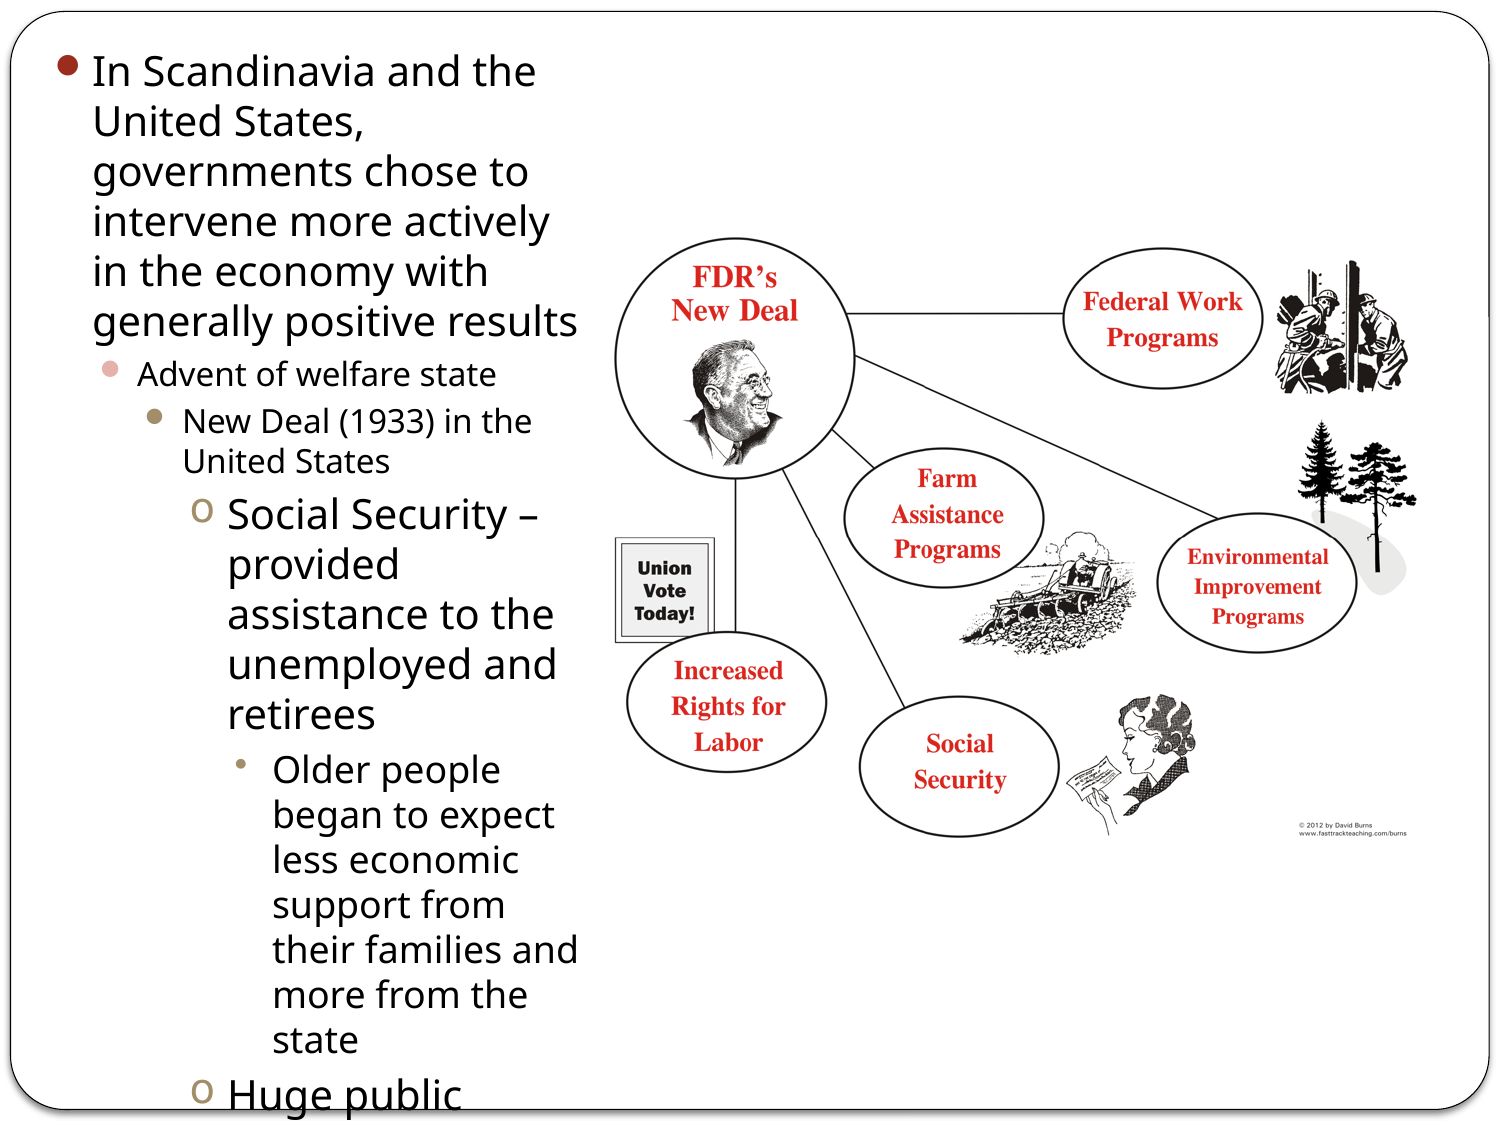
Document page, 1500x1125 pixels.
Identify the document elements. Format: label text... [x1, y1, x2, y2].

picture [574, 199, 1451, 877]
text_box In Scandinavia and the United States, governments chose to intervene more actively in the economy with generally positive results Advent of welfare state New Deal (1933) in the United States Social Security – provided assistance to the unemployed and retirees Older people began to expect less economic support from their families and more from the state Huge public works Increased the power of the state [0, 37, 600, 1125]
